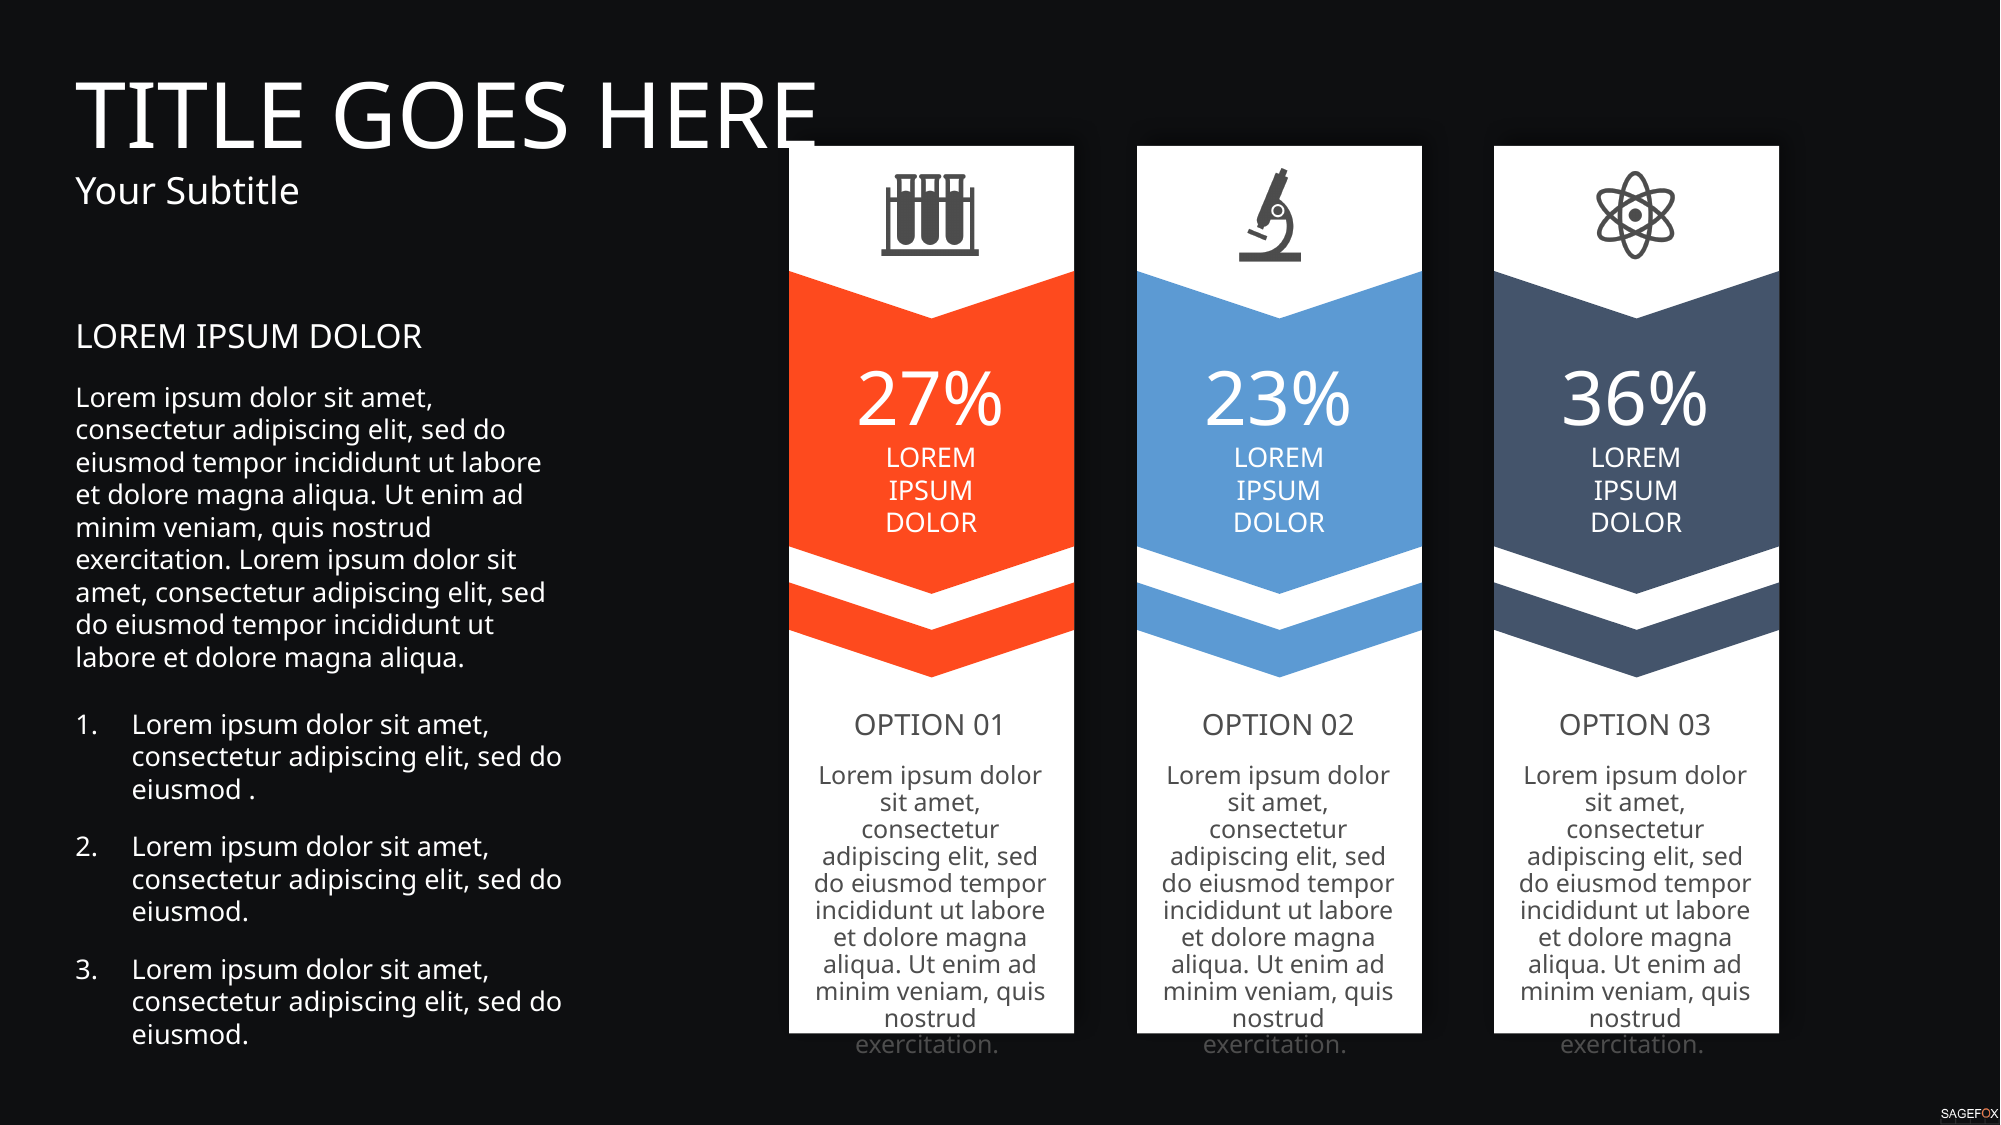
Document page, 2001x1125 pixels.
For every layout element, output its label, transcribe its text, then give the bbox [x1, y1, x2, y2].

text_box [788, 580, 1076, 679]
text_box [1493, 580, 1781, 679]
picture [877, 162, 983, 268]
text_box [1536, 594, 1738, 628]
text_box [1137, 270, 1423, 594]
text_box [1136, 145, 1423, 580]
text_box [1493, 145, 1780, 580]
picture [1582, 162, 1688, 268]
text_box TITLE GOES HERE Your Subtitle [60, 49, 1036, 220]
text_box [788, 631, 1075, 1034]
picture [1939, 1108, 2000, 1125]
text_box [810, 691, 1051, 1010]
text_box [831, 594, 1033, 628]
text_box [1179, 594, 1381, 628]
text_box [1493, 631, 1780, 1034]
text_box LOREM IPSUM DOLOR Lorem ipsum dolor sit amet, consectetur adipiscing elit, sed do eiusmod tempor incididunt ut labore et dolore magna aliqua. Ut enim ad minim veniam, quis nostrud exercitation. Lorem ipsum dolor sit amet, consectetur adipiscing elit, sed do eiusmod tempor incididunt ut labore et dolore magna aliqua. Lorem ipsum dolor sit amet, consectetur adipiscing elit, sed do eiusmod . Lorem ipsum dolor sit amet, consectetur adipiscing elit, sed do eiusmod. Lorem ipsum dolor sit amet, consectetur adipiscing elit, sed do eiusmod. [60, 307, 579, 1057]
text_box [1136, 580, 1424, 679]
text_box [1494, 270, 1780, 594]
picture [1217, 162, 1323, 268]
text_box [789, 270, 1075, 594]
text_box [1136, 631, 1423, 1034]
text_box [788, 145, 1075, 580]
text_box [1158, 691, 1399, 1010]
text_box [1515, 691, 1756, 1010]
